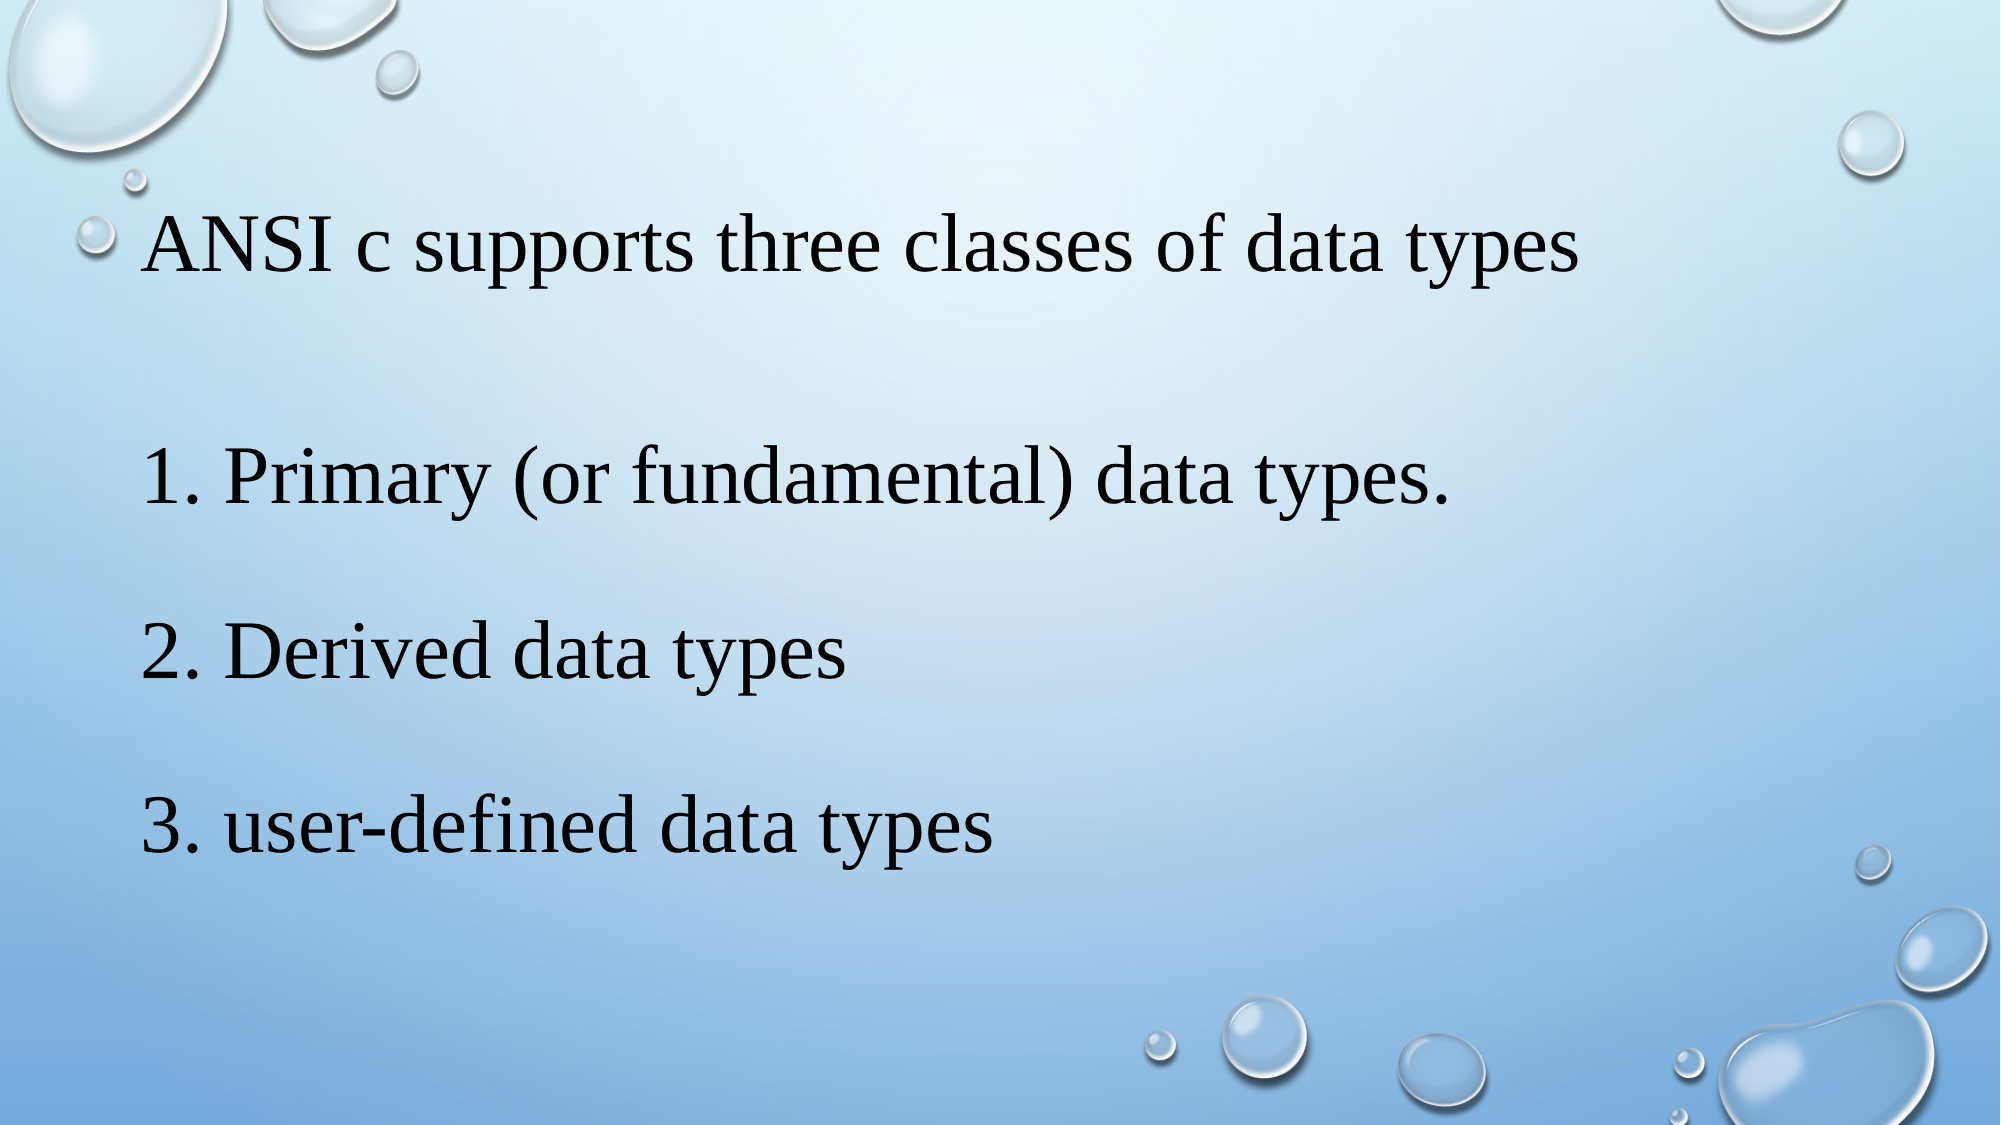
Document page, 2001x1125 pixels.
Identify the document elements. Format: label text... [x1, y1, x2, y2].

text_box 1. Primary (or fundamental) data types. [125, 413, 1916, 528]
text_box ANSI c supports three classes of data types [125, 180, 1916, 296]
text_box 2. Derived data types [125, 587, 1916, 703]
text_box 3. user-defined data types [125, 761, 1916, 877]
picture [0, 0, 2000, 1125]
